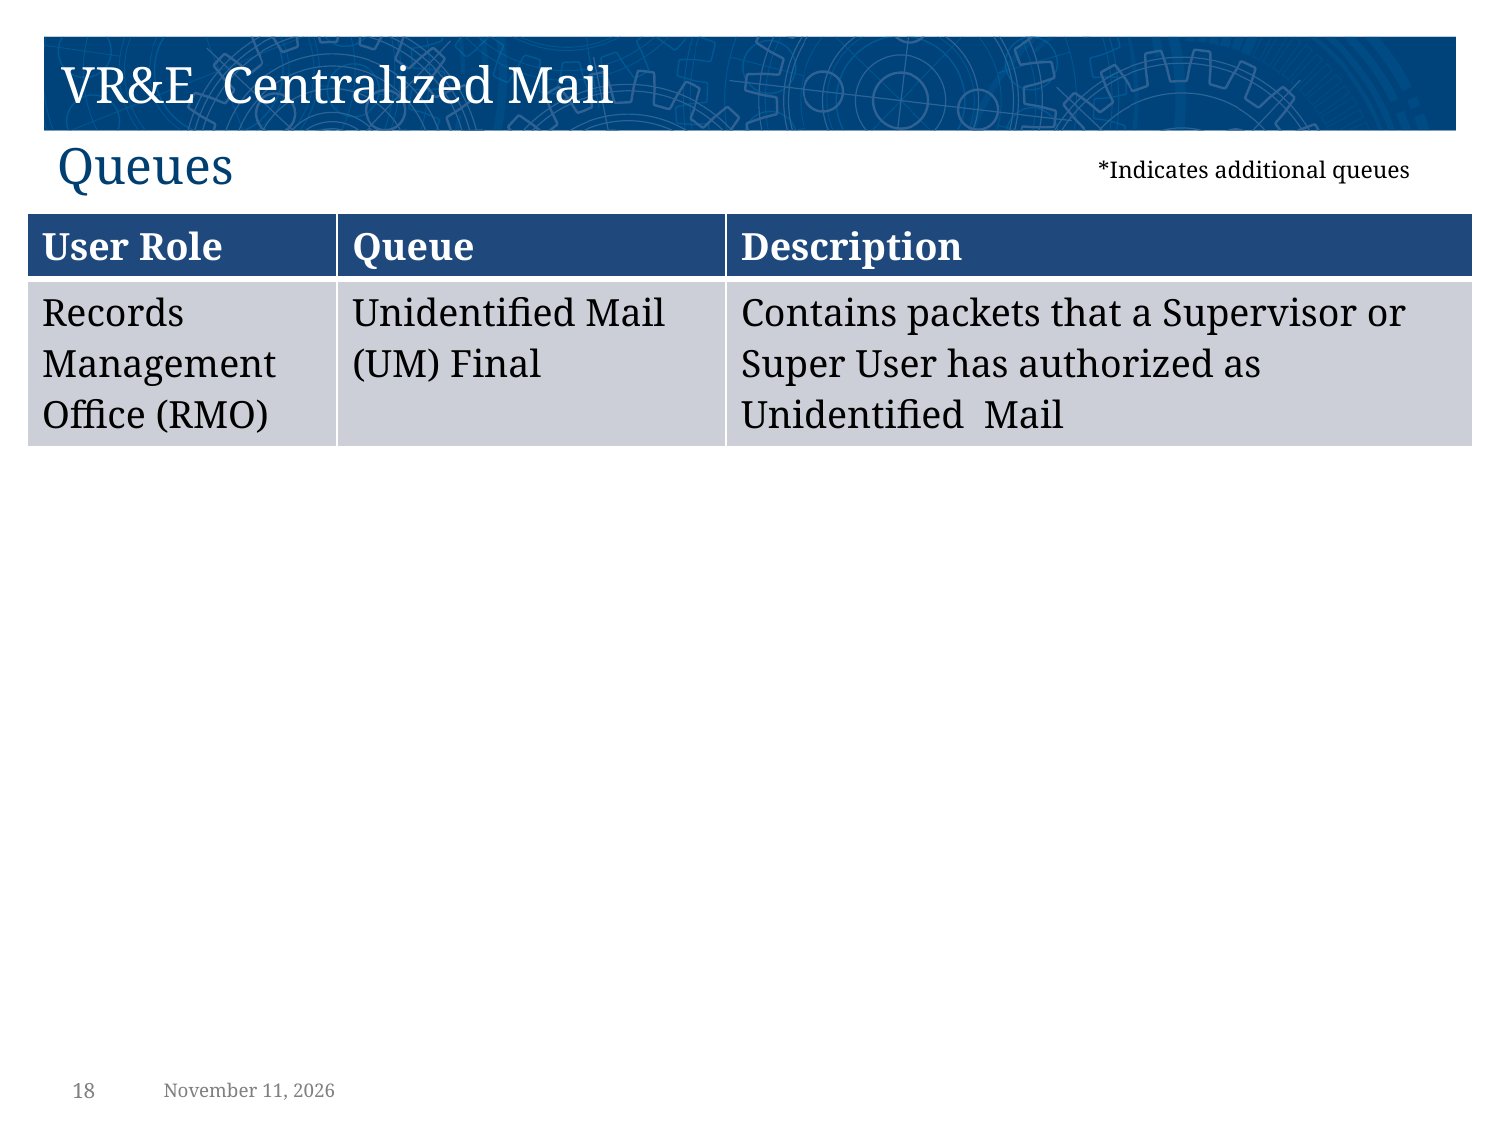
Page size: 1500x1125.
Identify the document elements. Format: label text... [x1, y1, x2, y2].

table_cell Contains packets that a Supervisor or Super User has authorized as Unidentified Mail [727, 282, 1472, 446]
table_header Description [727, 214, 1472, 276]
table_cell Records Management Office (RMO) [28, 282, 336, 446]
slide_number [163, 1061, 369, 1122]
text_box *Indicates additional queues [74, 147, 1426, 191]
table_header User Role [28, 214, 336, 276]
picture [44, 36, 1456, 131]
title Queues [56, 134, 1407, 212]
table_header Queue [338, 214, 725, 276]
table_cell Unidentified Mail (UM) Final [338, 282, 725, 446]
slide_number 18 [57, 1062, 138, 1122]
